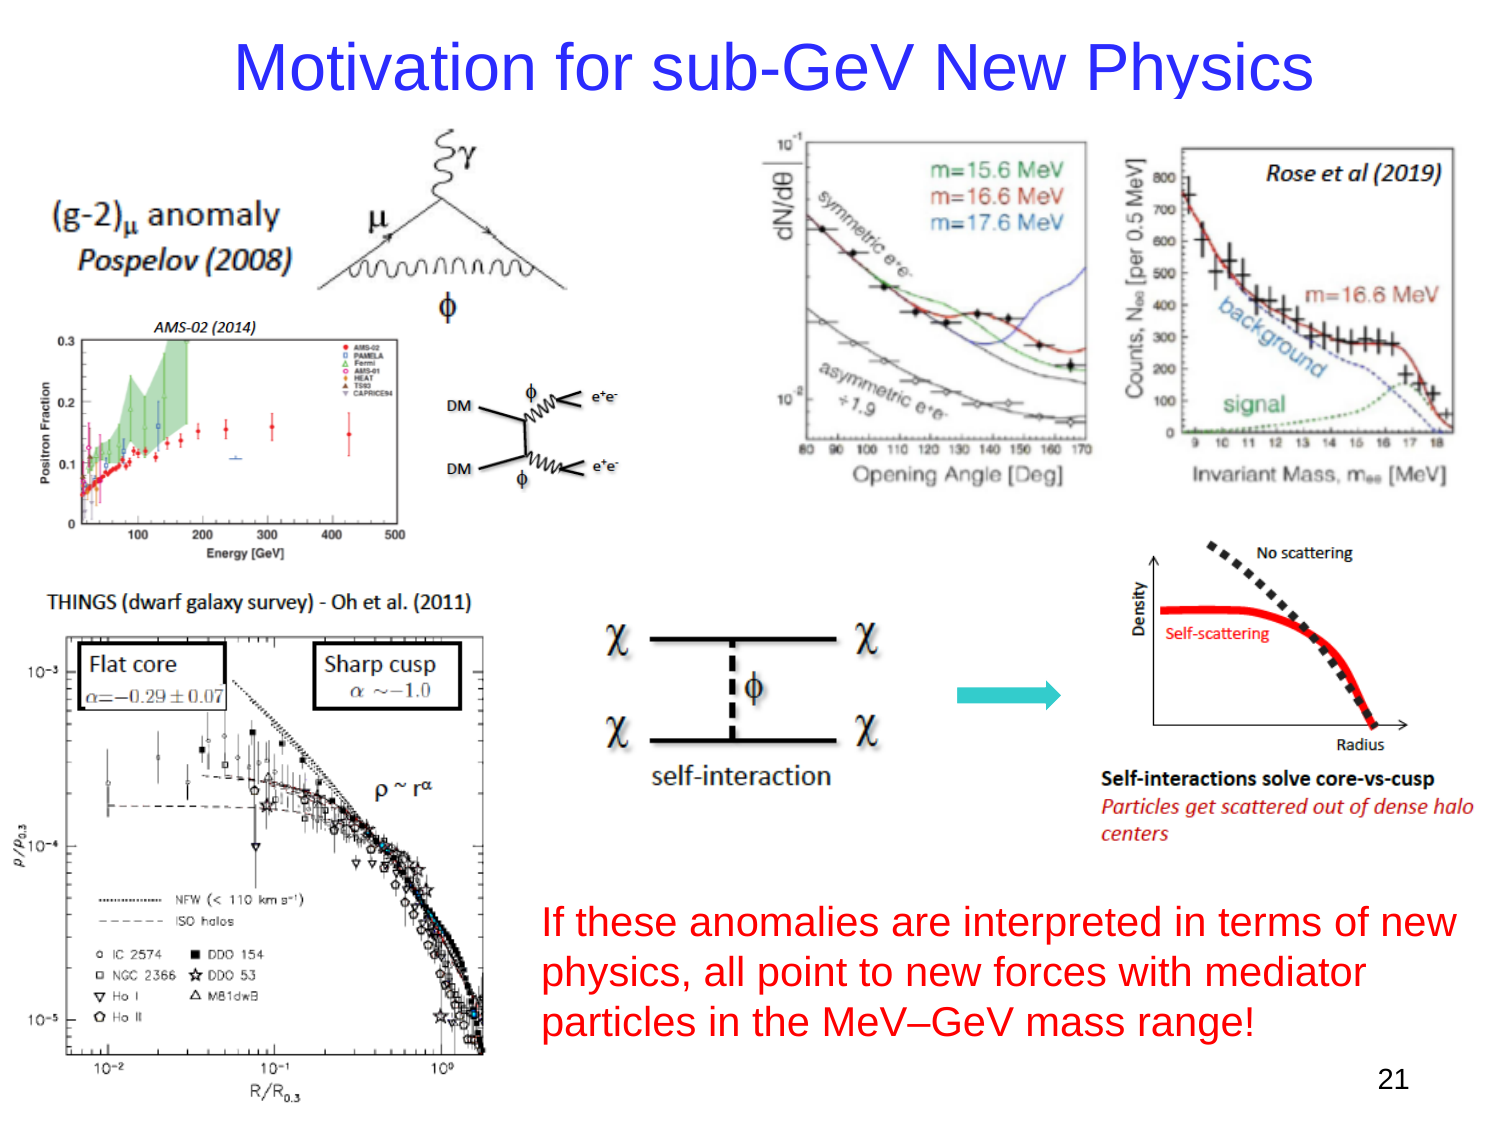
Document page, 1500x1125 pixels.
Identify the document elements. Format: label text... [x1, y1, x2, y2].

title Motivation for sub-GeV New Physics [99, 12, 1451, 115]
picture [1085, 506, 1500, 853]
text_box If these anomalies are interpreted in terms of new physics, all point to new forces with mediator particles in the MeV–GeV mass range! [526, 887, 1488, 1053]
picture [34, 124, 576, 567]
picture [12, 584, 509, 1113]
picture [742, 99, 1476, 498]
picture [439, 373, 622, 493]
text_box [956, 678, 1063, 713]
slide_number 21 [1074, 1053, 1426, 1103]
picture [577, 594, 913, 801]
